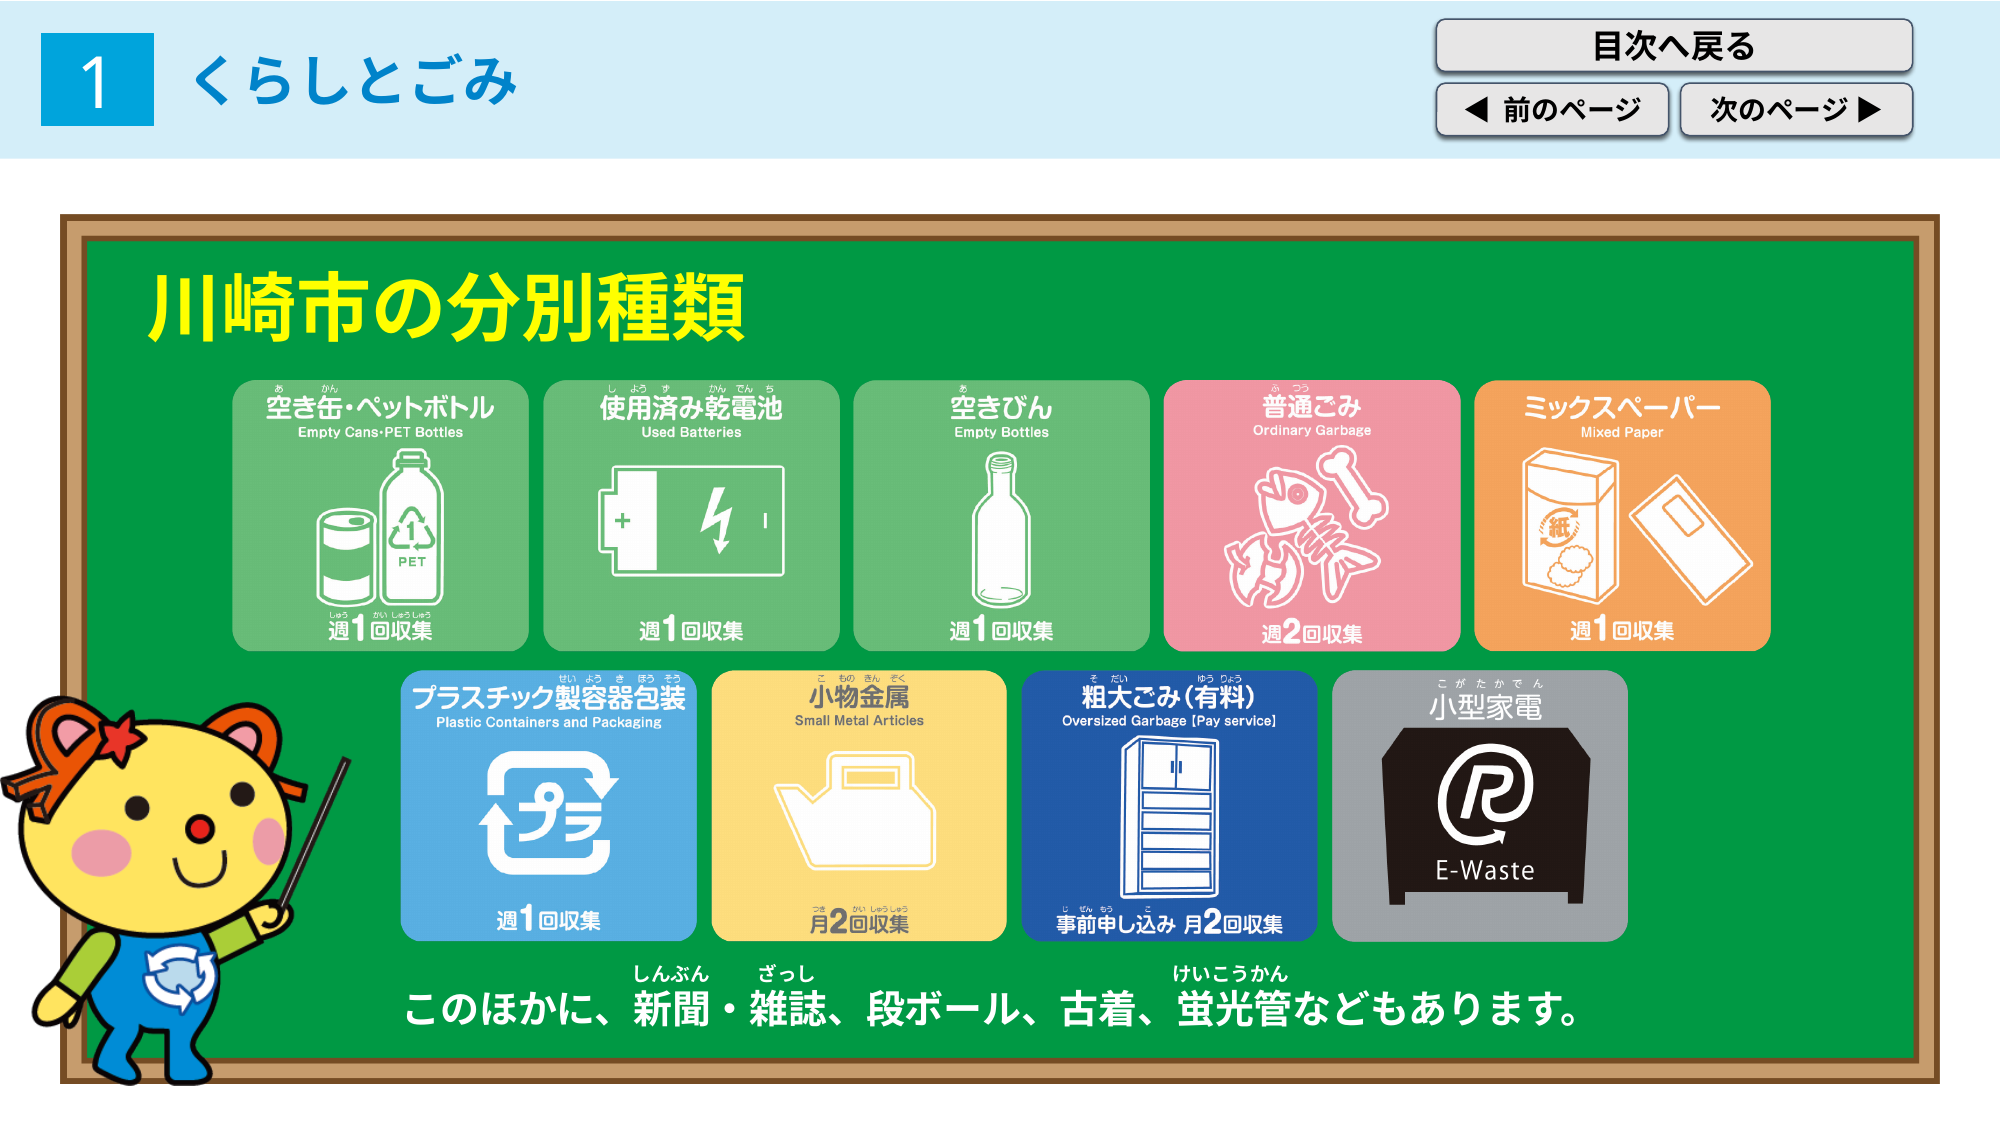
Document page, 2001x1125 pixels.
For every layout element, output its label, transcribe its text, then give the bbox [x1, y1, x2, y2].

picture [1474, 380, 1771, 652]
text_box 1 [41, 33, 154, 126]
picture [232, 380, 529, 652]
picture [1021, 670, 1318, 942]
picture [400, 670, 697, 942]
picture [543, 380, 840, 652]
picture [1163, 380, 1461, 652]
text_box くらしとごみ [0, 0, 1414, 160]
picture [853, 380, 1150, 652]
picture [711, 670, 1007, 942]
picture [1332, 670, 1628, 942]
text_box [0, 213, 1940, 1086]
